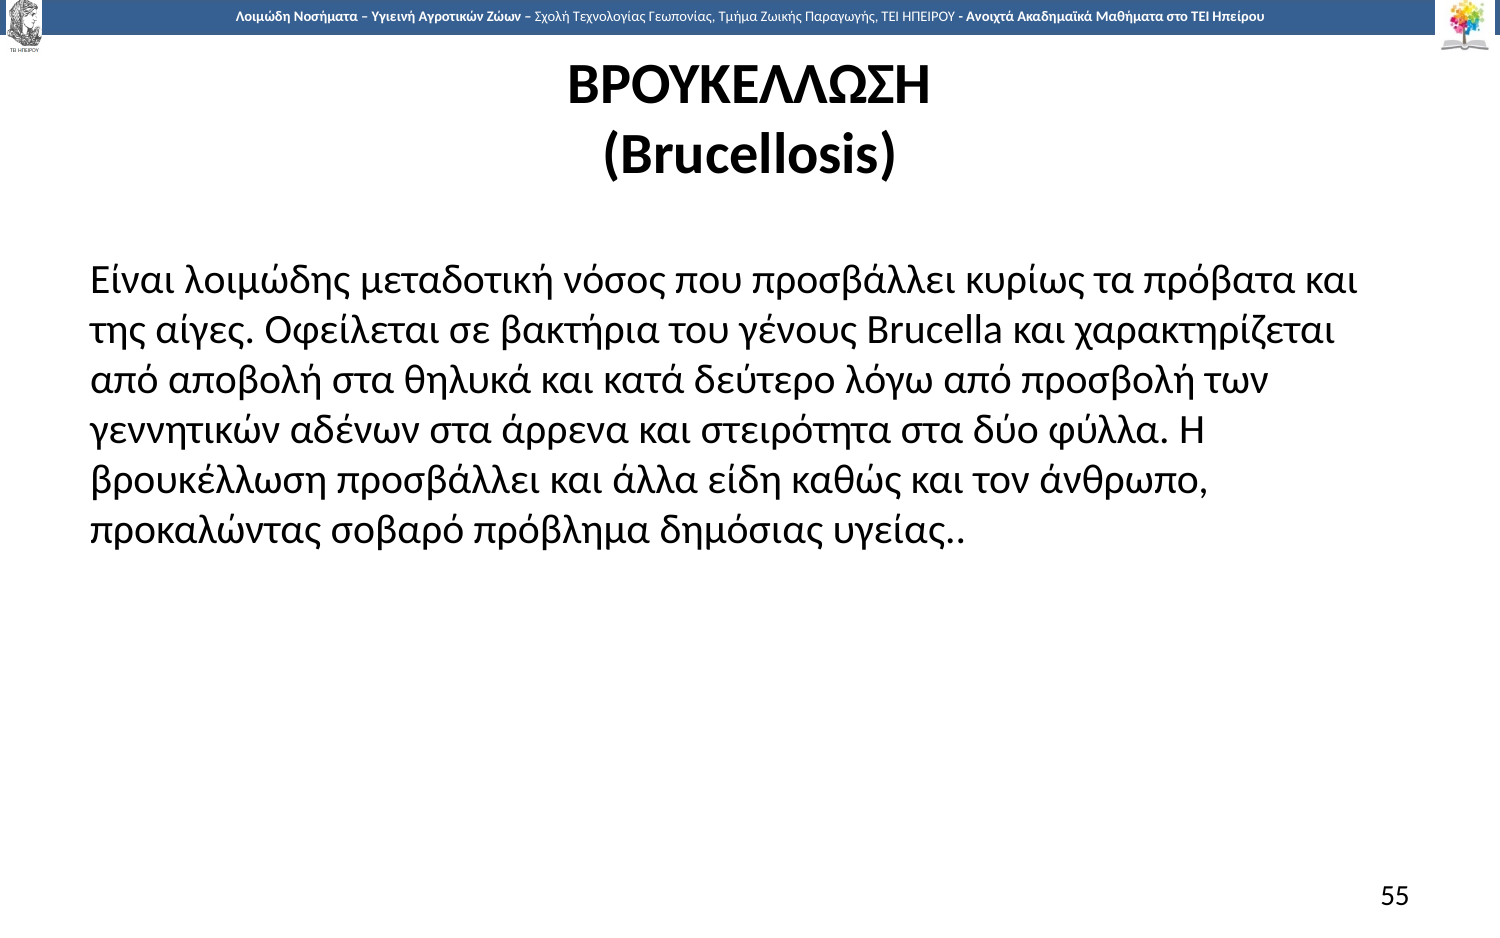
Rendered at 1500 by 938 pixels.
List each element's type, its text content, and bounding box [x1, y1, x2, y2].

list Είναι λοιμώδης μεταδοτική νόσος που προσβάλλει κυρίως τα πρόβατα και της αίγες. Οφείλεται σε βακτήρια του γένους Brucella και χαρακτηρίζεται από αποβολή στα θηλυκά και κατά δεύτερο λόγω από προσβολή των γεννητικών αδένων στα άρρενα και στειρότητα στα δύο φύλλα. Η βρουκέλλωση προσβάλλει και άλλα είδη καθώς και τον άνθρωπο, προκαλώντας σοβαρό πρόβλημα δημόσιας υγείας.. [75, 244, 1425, 838]
picture [6, 0, 42, 54]
picture [1435, 0, 1495, 52]
title ΒΡΟΥΚΕΛΛΩΣΗ (Brucellosis) [75, 37, 1425, 194]
slide_number 55 [1074, 868, 1425, 919]
